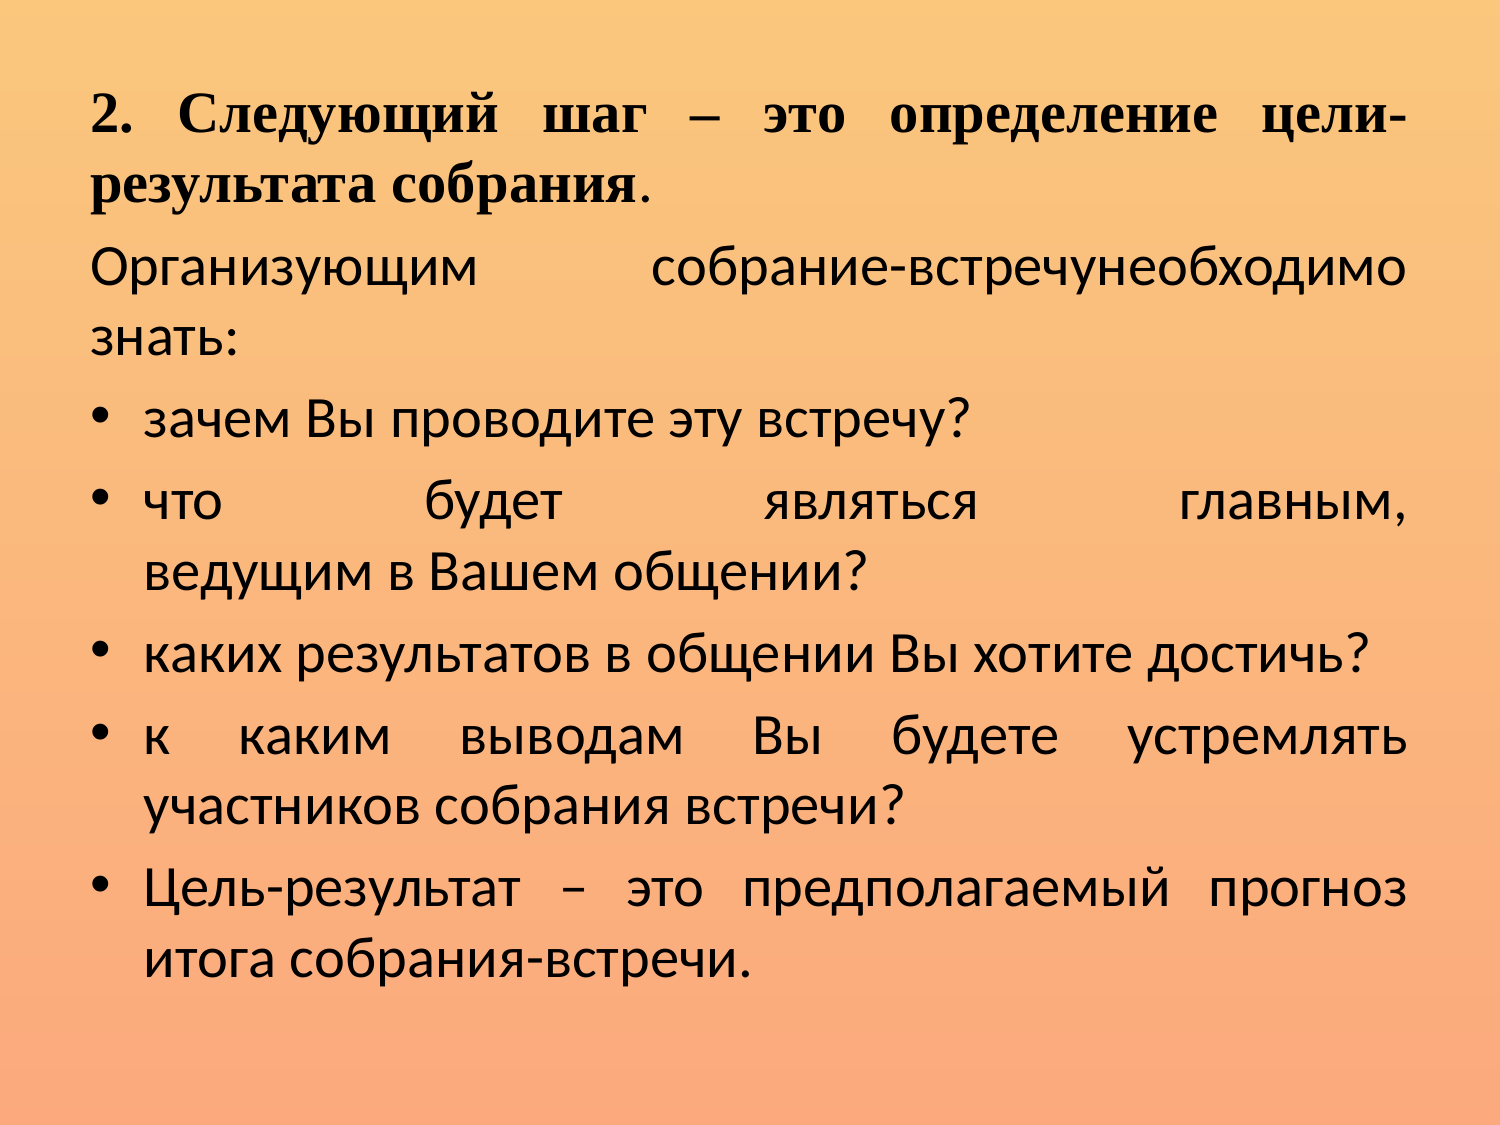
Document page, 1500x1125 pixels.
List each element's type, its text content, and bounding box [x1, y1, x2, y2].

list 2. Следующий шаг – это определение цели-результата собрания. Организующим собрание-встречунеобходимо знать: зачем Вы проводите эту встречу? что будет являться главным, ведущим в Вашем общении? каких результатов в общении Вы хотите достичь? к каким выводам Вы будете устремлять участников собрания встречи? Цель-результат – это предполагаемый прогноз итога собрания-встречи. [75, 66, 1425, 1005]
